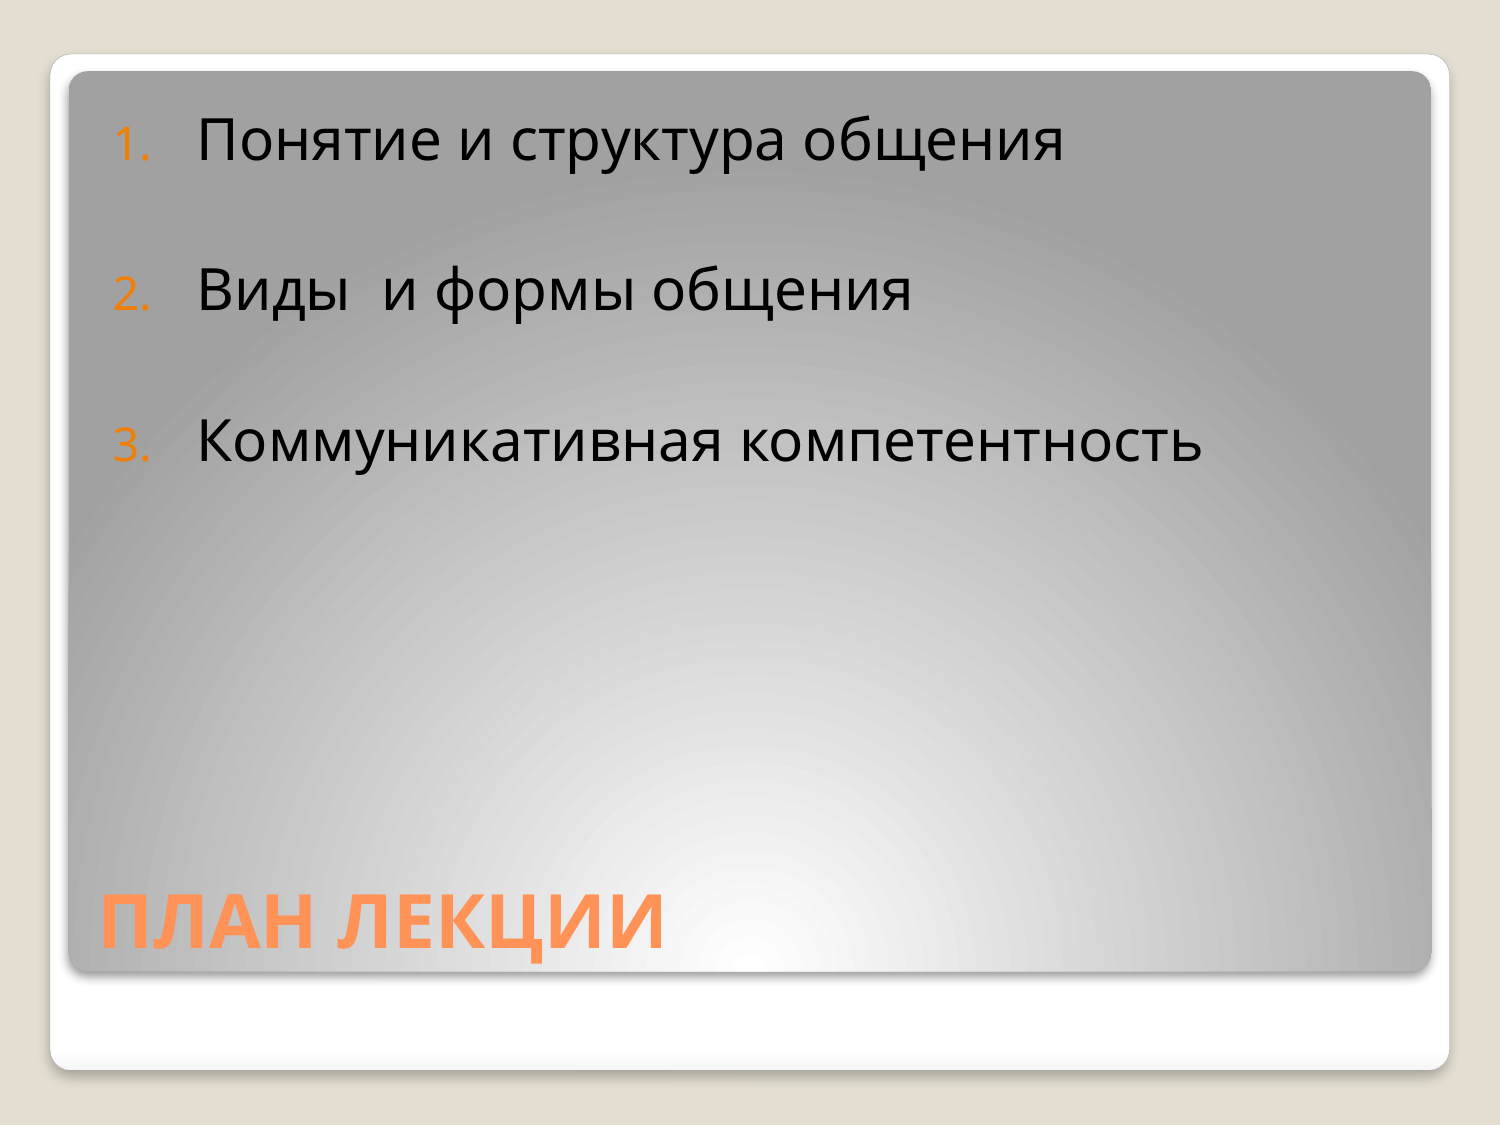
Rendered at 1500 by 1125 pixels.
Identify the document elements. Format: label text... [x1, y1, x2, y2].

list Понятие и структура общения Виды и формы общения Коммуникативная компетентность [82, 86, 1425, 774]
title ПЛАН ЛЕКЦИИ [82, 798, 1425, 972]
